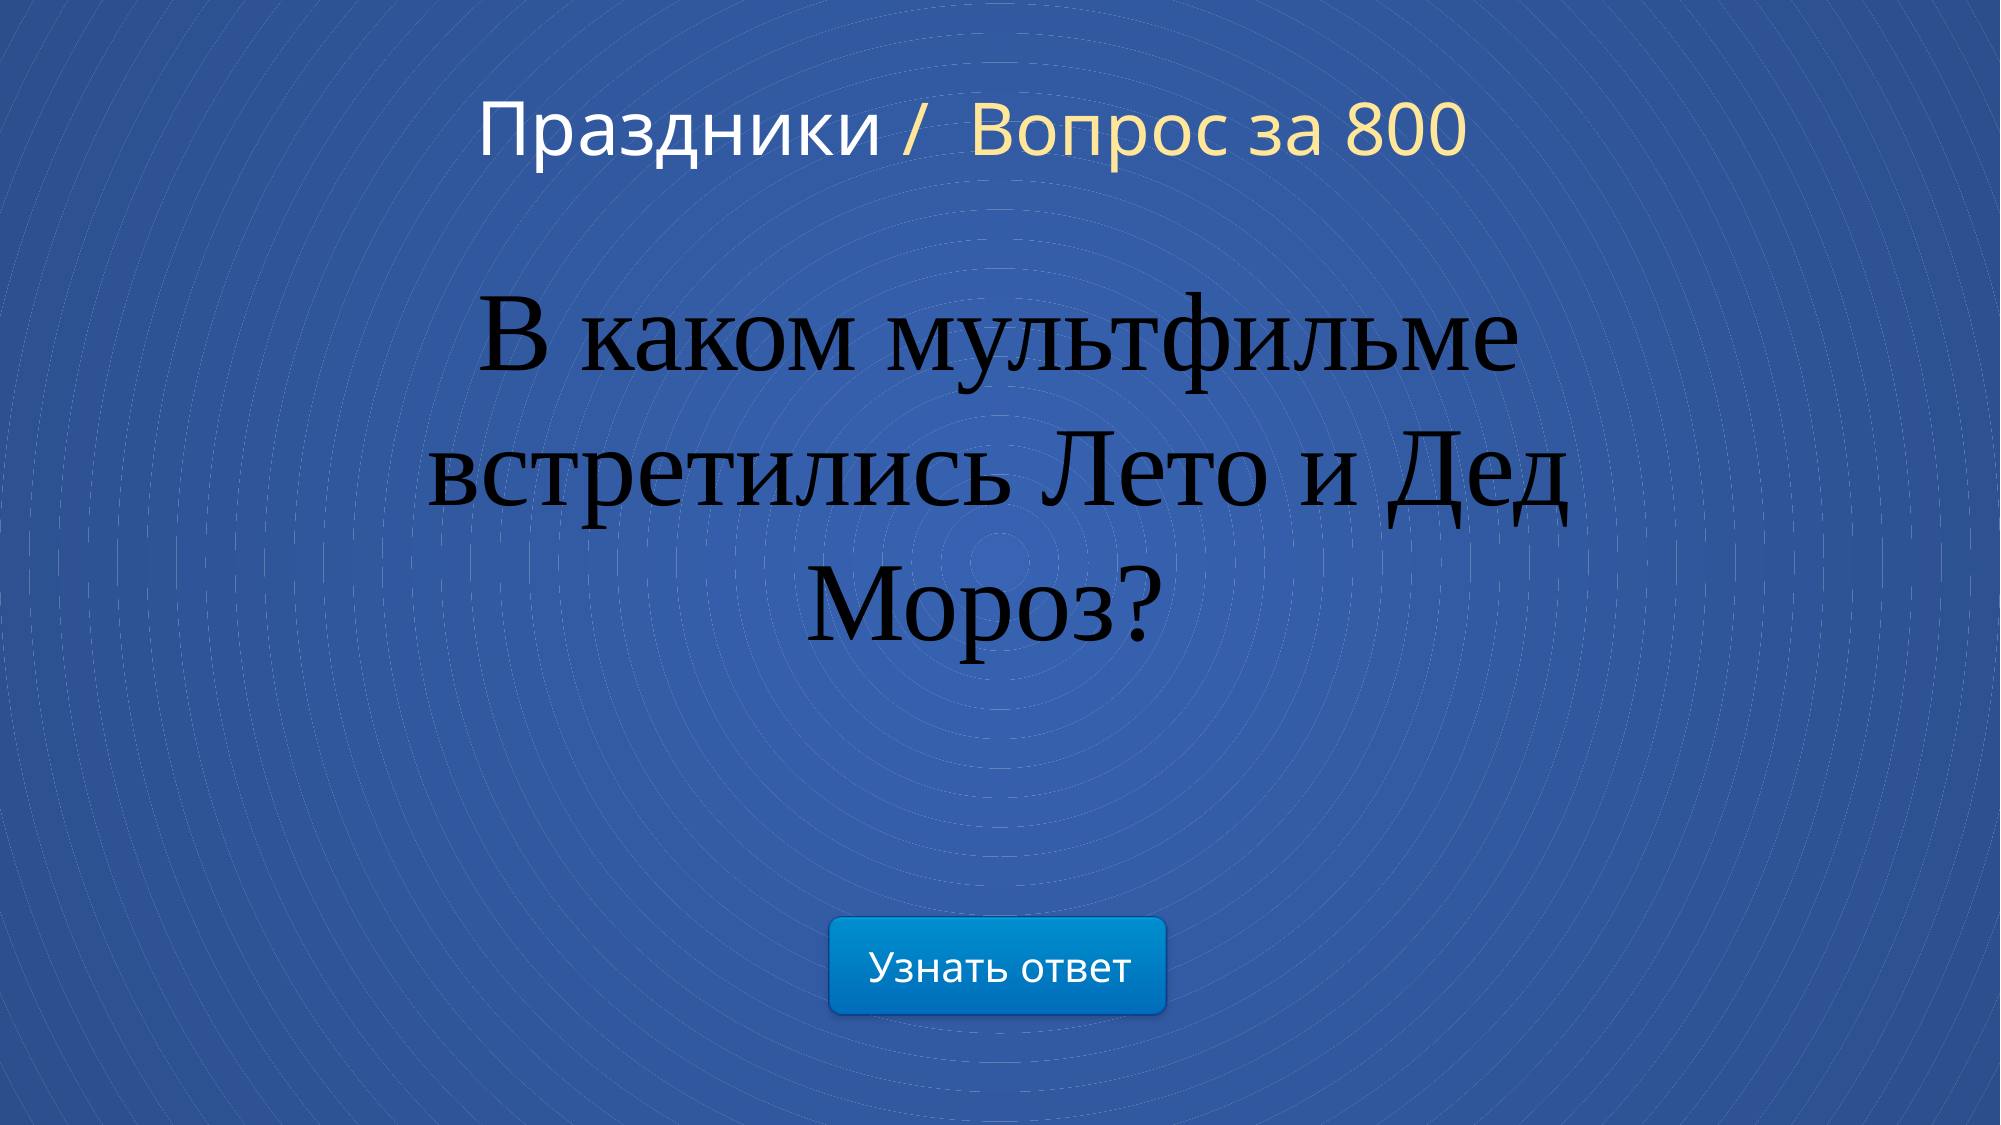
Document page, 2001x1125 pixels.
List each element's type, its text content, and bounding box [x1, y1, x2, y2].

picture [793, 902, 1180, 1035]
text_box Праздники / Вопрос за 800 [376, 72, 1570, 178]
text_box В каком мультфильме встретились Лето и Дед Мороз? [300, 250, 1700, 670]
